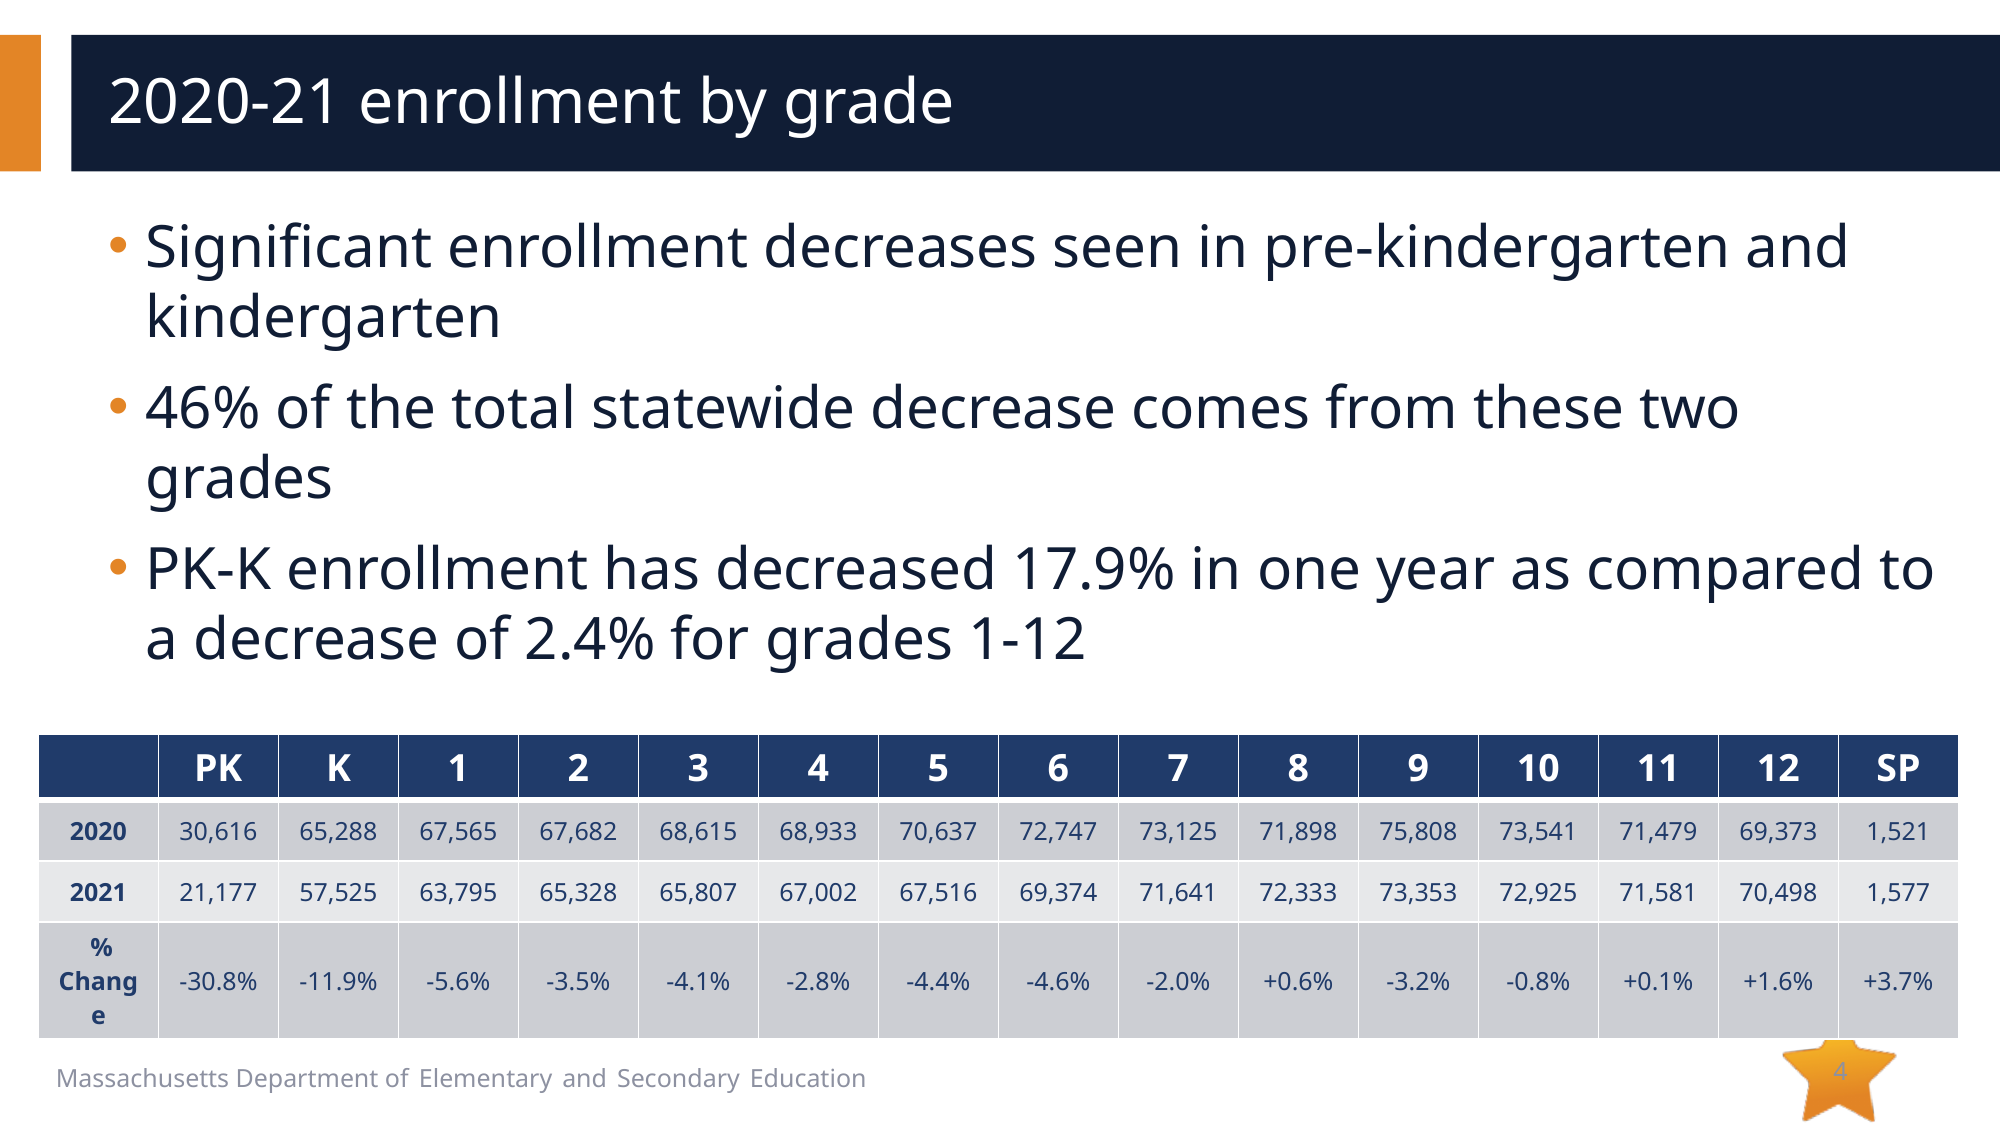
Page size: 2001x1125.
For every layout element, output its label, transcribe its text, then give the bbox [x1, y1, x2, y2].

table_cell -11.9% [279, 923, 398, 1038]
table_cell 72,747 [999, 803, 1118, 860]
table_header [39, 735, 158, 797]
table_cell 67,516 [879, 862, 998, 921]
table_header 1 [399, 735, 518, 797]
table_cell 67,002 [759, 862, 878, 921]
table_cell 65,328 [519, 862, 638, 921]
table_header K [279, 735, 398, 797]
table_cell 2020 [39, 803, 158, 860]
table_cell 67,682 [519, 803, 638, 860]
table_cell 71,641 [1119, 862, 1238, 921]
table_cell -30.8% [159, 923, 278, 1038]
table_cell 72,925 [1479, 862, 1598, 921]
table_cell -0.8% [1479, 923, 1598, 1038]
table_cell 65,288 [279, 803, 398, 860]
table_cell 73,125 [1119, 803, 1238, 860]
table_header 3 [639, 735, 758, 797]
table_cell +0.6% [1239, 923, 1358, 1038]
table_header 10 [1479, 735, 1598, 797]
table_cell 1,577 [1839, 862, 1958, 921]
table_cell -4.4% [879, 923, 998, 1038]
table_cell 71,898 [1239, 803, 1358, 860]
table_cell 68,933 [759, 803, 878, 860]
table_cell 73,353 [1359, 862, 1478, 921]
table_header PK [159, 735, 278, 797]
table_cell 2021 [39, 862, 158, 921]
table_cell 73,541 [1479, 803, 1598, 860]
table_cell 63,795 [399, 862, 518, 921]
table_cell 30,616 [159, 803, 278, 860]
table_cell 70,637 [879, 803, 998, 860]
table_cell 69,373 [1719, 803, 1838, 860]
table_cell -5.6% [399, 923, 518, 1038]
table_cell 69,374 [999, 862, 1118, 921]
table_cell 75,808 [1359, 803, 1478, 860]
table_header 7 [1119, 735, 1238, 797]
table_cell -4.1% [639, 923, 758, 1038]
slide_number 4 [1412, 1042, 1863, 1103]
table_header 9 [1359, 735, 1478, 797]
table_cell % Change [39, 923, 158, 1038]
table_cell +3.7% [1839, 923, 1958, 1038]
table_cell -2.0% [1119, 923, 1238, 1038]
table_header 6 [999, 735, 1118, 797]
table_header 5 [879, 735, 998, 797]
table_cell 1,521 [1839, 803, 1958, 860]
table_cell -3.2% [1359, 923, 1478, 1038]
table_cell 71,479 [1599, 803, 1718, 860]
table_cell 70,498 [1719, 862, 1838, 921]
table_cell +0.1% [1599, 923, 1718, 1038]
table_cell 71,581 [1599, 862, 1718, 921]
table_cell 65,807 [639, 862, 758, 921]
table_header 12 [1719, 735, 1838, 797]
table_cell -4.6% [999, 923, 1118, 1038]
title 2020-21 enrollment by grade [93, 47, 1959, 159]
table_header 4 [759, 735, 878, 797]
table_cell 57,525 [279, 862, 398, 921]
table_header 2 [519, 735, 638, 797]
picture [1776, 1040, 1909, 1125]
table_header SP [1839, 735, 1958, 797]
table_cell 68,615 [639, 803, 758, 860]
table_header 8 [1239, 735, 1358, 797]
table_cell -2.8% [759, 923, 878, 1038]
table_cell 67,565 [399, 803, 518, 860]
table_cell 72,333 [1239, 862, 1358, 921]
list Significant enrollment decreases seen in pre-kindergarten and kindergarten 46% of the total statewide decrease comes from these two grades PK-K enrollment has decreased 17.9% in one year as compared to a decrease of 2.4% for grades 1-12 [93, 201, 1959, 670]
table_cell -3.5% [519, 923, 638, 1038]
table_header 11 [1599, 735, 1718, 797]
table_cell +1.6% [1719, 923, 1838, 1038]
table_cell 21,177 [159, 862, 278, 921]
